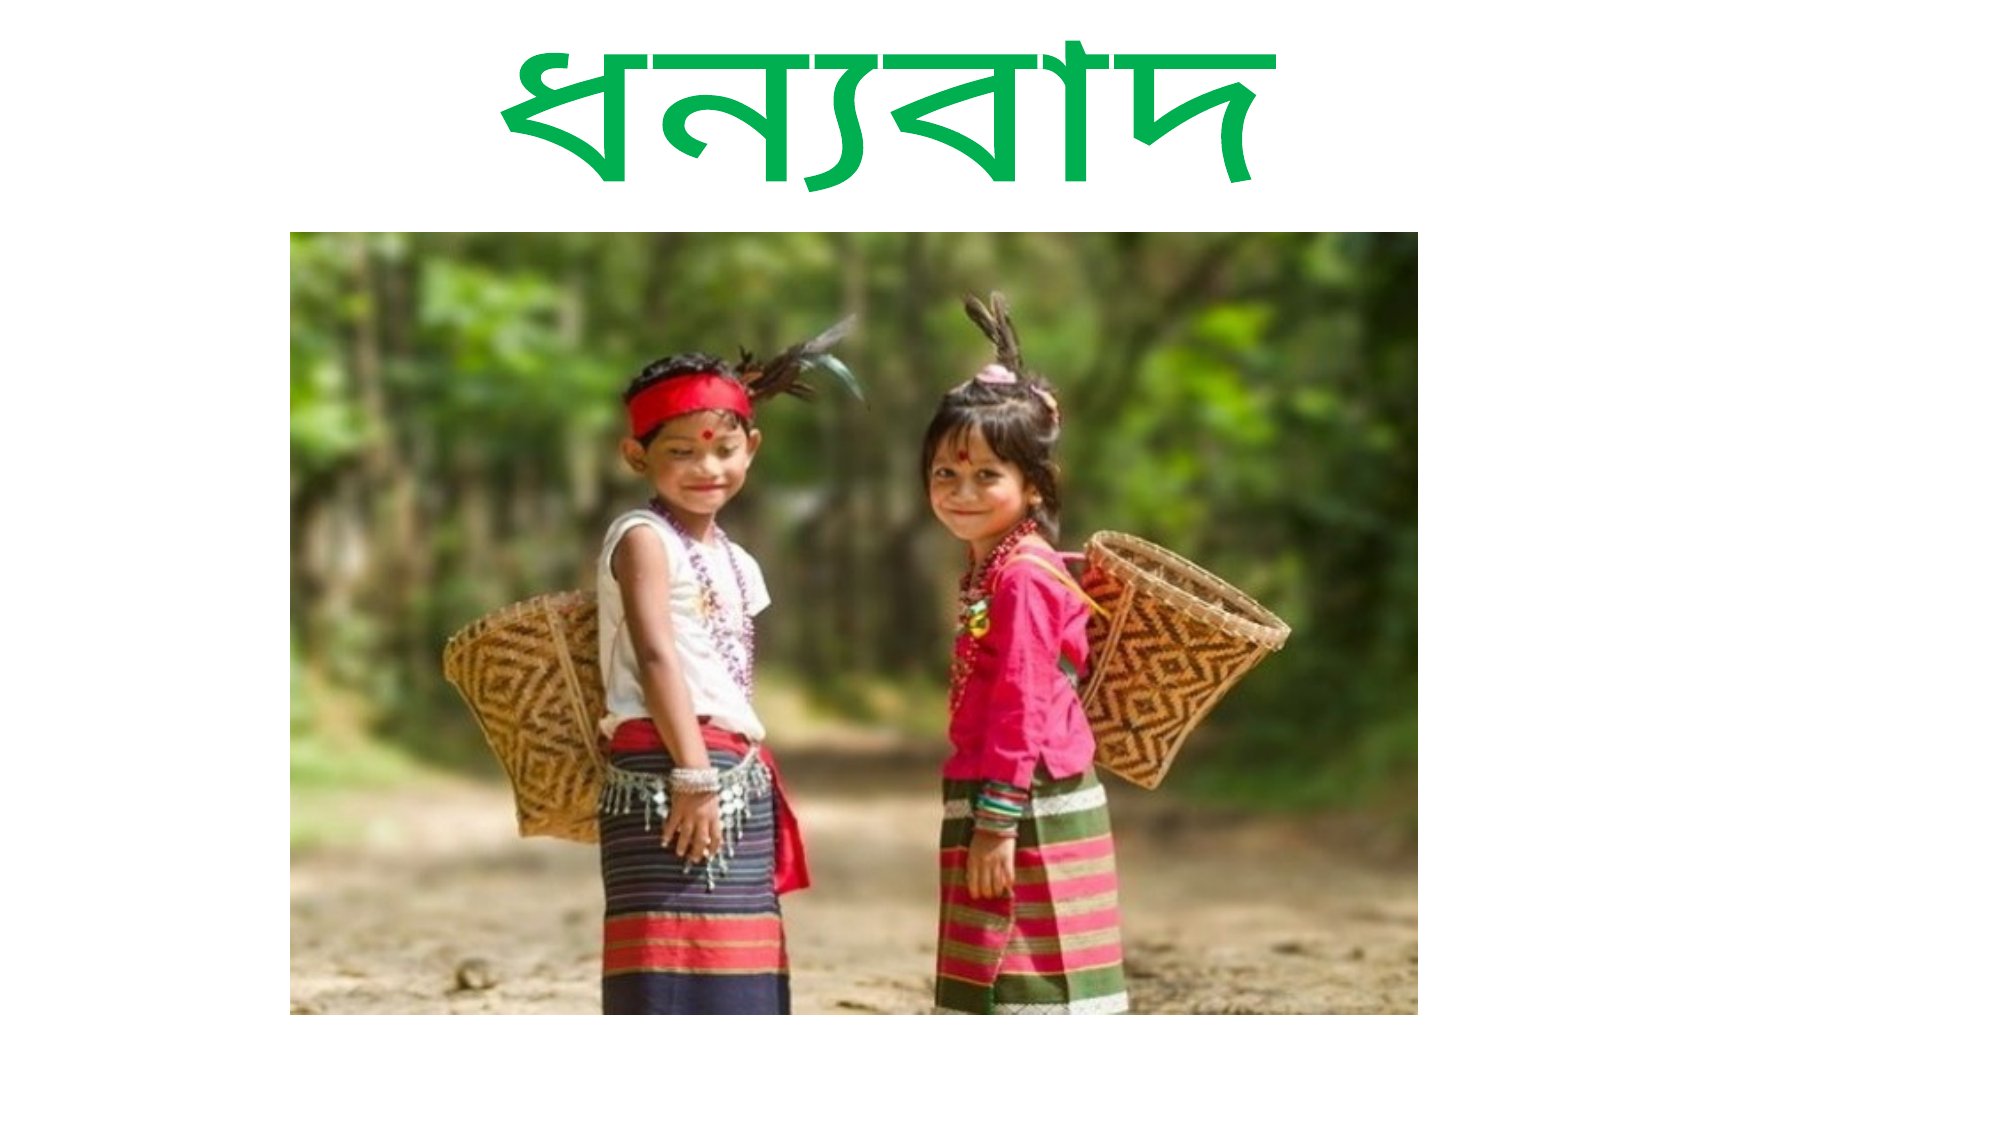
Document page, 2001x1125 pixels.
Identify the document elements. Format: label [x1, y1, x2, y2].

picture [290, 232, 1418, 1015]
